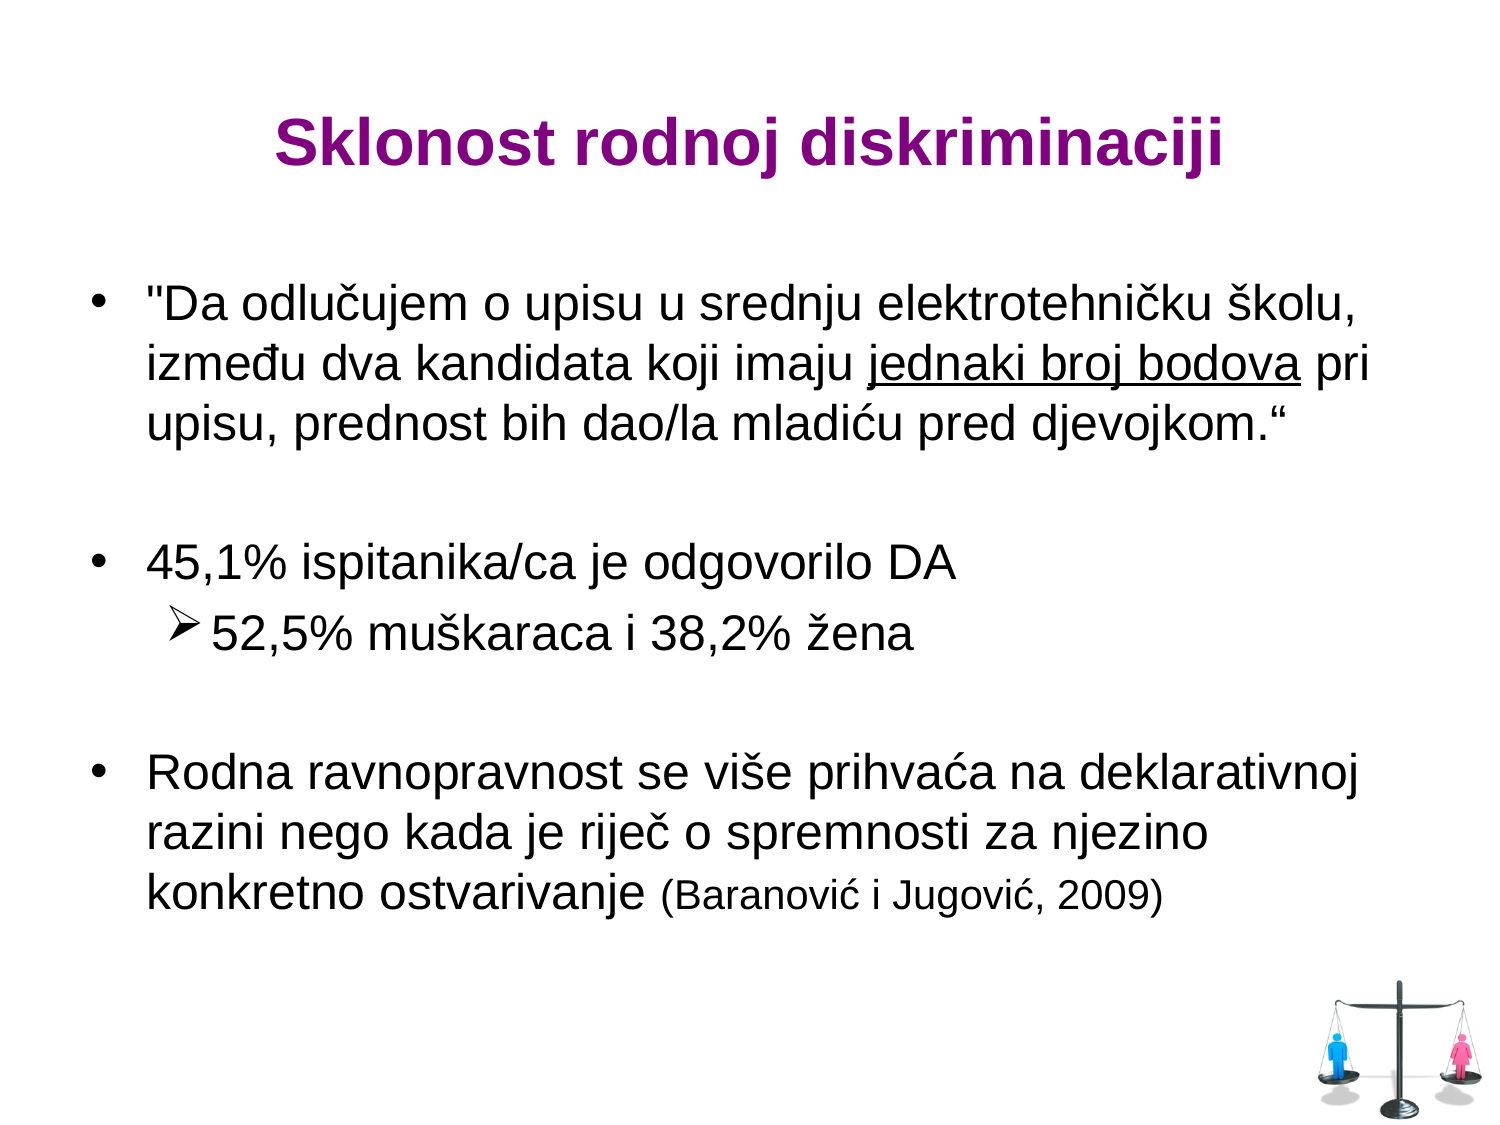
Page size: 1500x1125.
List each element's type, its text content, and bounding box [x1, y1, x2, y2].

title Sklonost rodnoj diskriminaciji [74, 44, 1426, 233]
list "Da odlučujem o upisu u srednju elektrotehničku školu, između dva kandidata koji imaju jednaki broj bodova pri upisu, prednost bih dao/la mladiću pred djevojkom.“ 45,1% ispitanika/ca je odgovorilo DA 52,5% muškaraca i 38,2% žena Rodna ravnopravnost se više prihvaća na deklarativnoj razini nego kada je riječ o spremnosti za njezino konkretno ostvarivanje (Baranović i Jugović, 2009) [74, 262, 1426, 1006]
picture [1299, 974, 1500, 1125]
